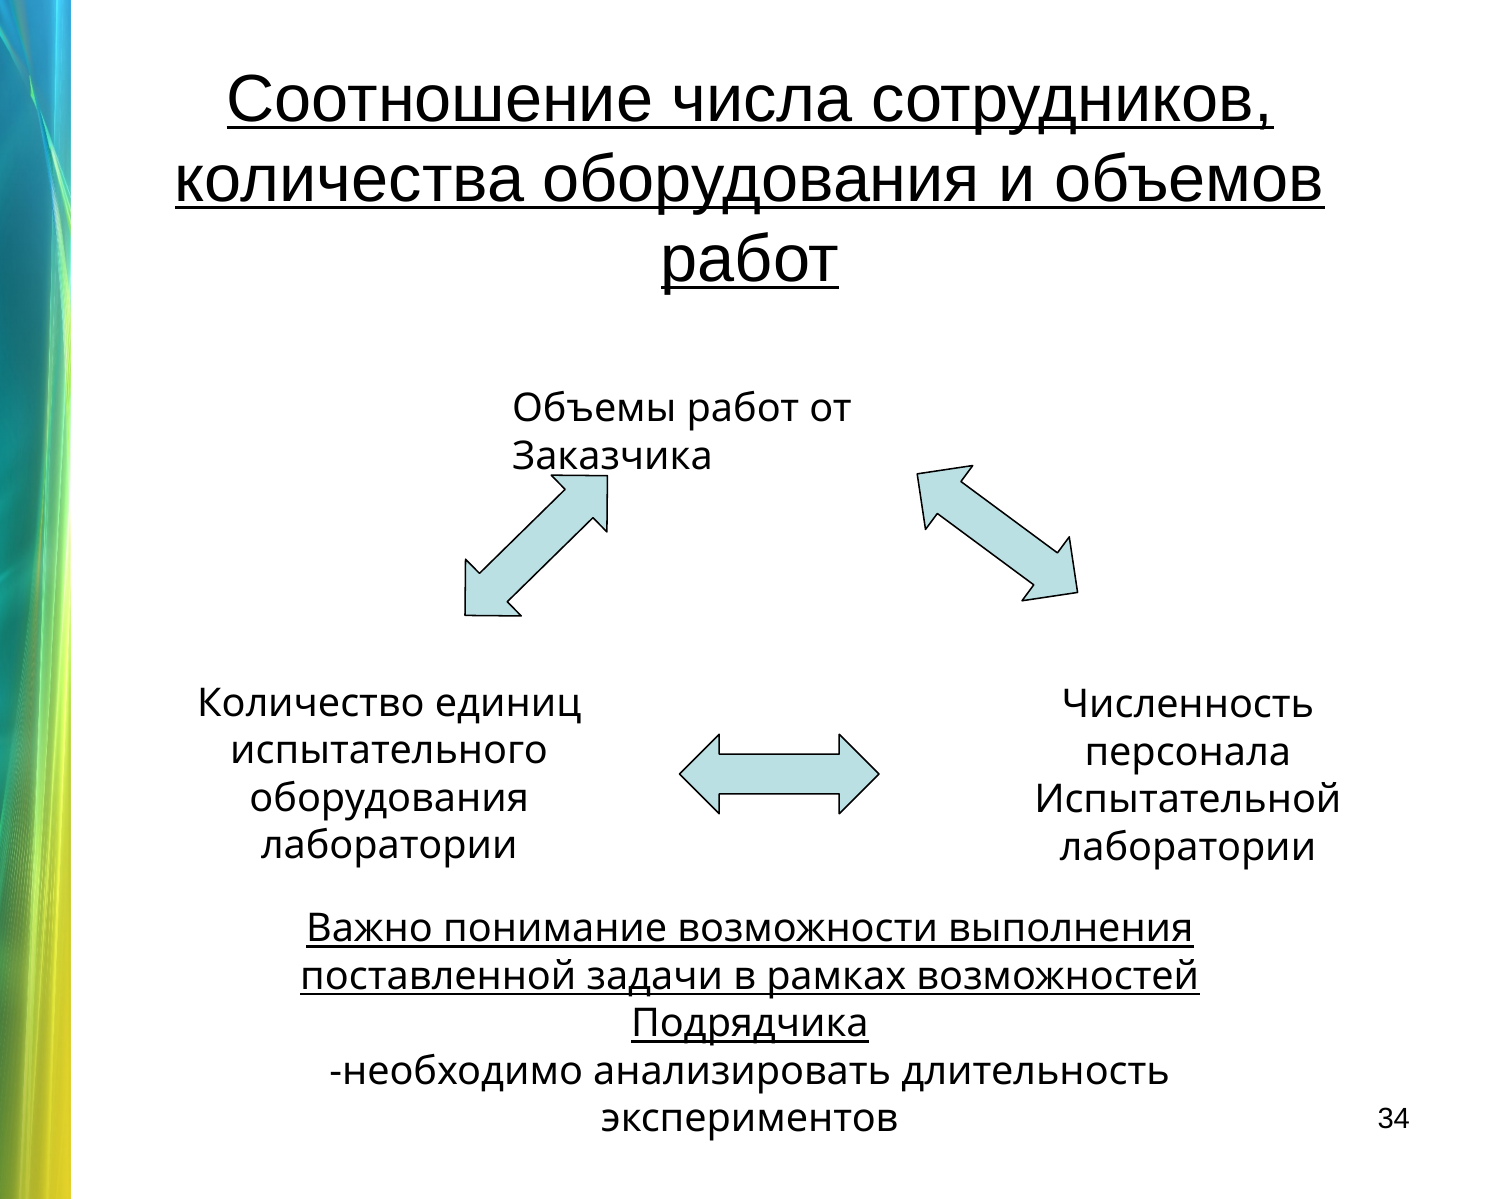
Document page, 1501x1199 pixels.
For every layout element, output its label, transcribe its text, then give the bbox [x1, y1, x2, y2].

text_box Численность персонала Испытательной лаборатории [956, 670, 1420, 876]
picture [0, 0, 636, 1199]
text_box [74, 245, 1426, 1043]
text_box [679, 734, 879, 814]
text_box Количество единиц испытательного оборудования лаборатории [157, 669, 622, 874]
slide_number 34 [1075, 1091, 1426, 1175]
text_box [491, 475, 608, 562]
text_box [917, 465, 1078, 601]
text_box Объемы работ от Заказчика [497, 374, 1076, 485]
text_box Важно понимание возможности выполнения поставленной задачи в рамках возможностей Подрядчика -необходимо анализировать длительность экспериментов [203, 894, 1297, 1148]
text_box Соотношение числа сотрудников, количества оборудования и объемов работ [74, 47, 1426, 245]
